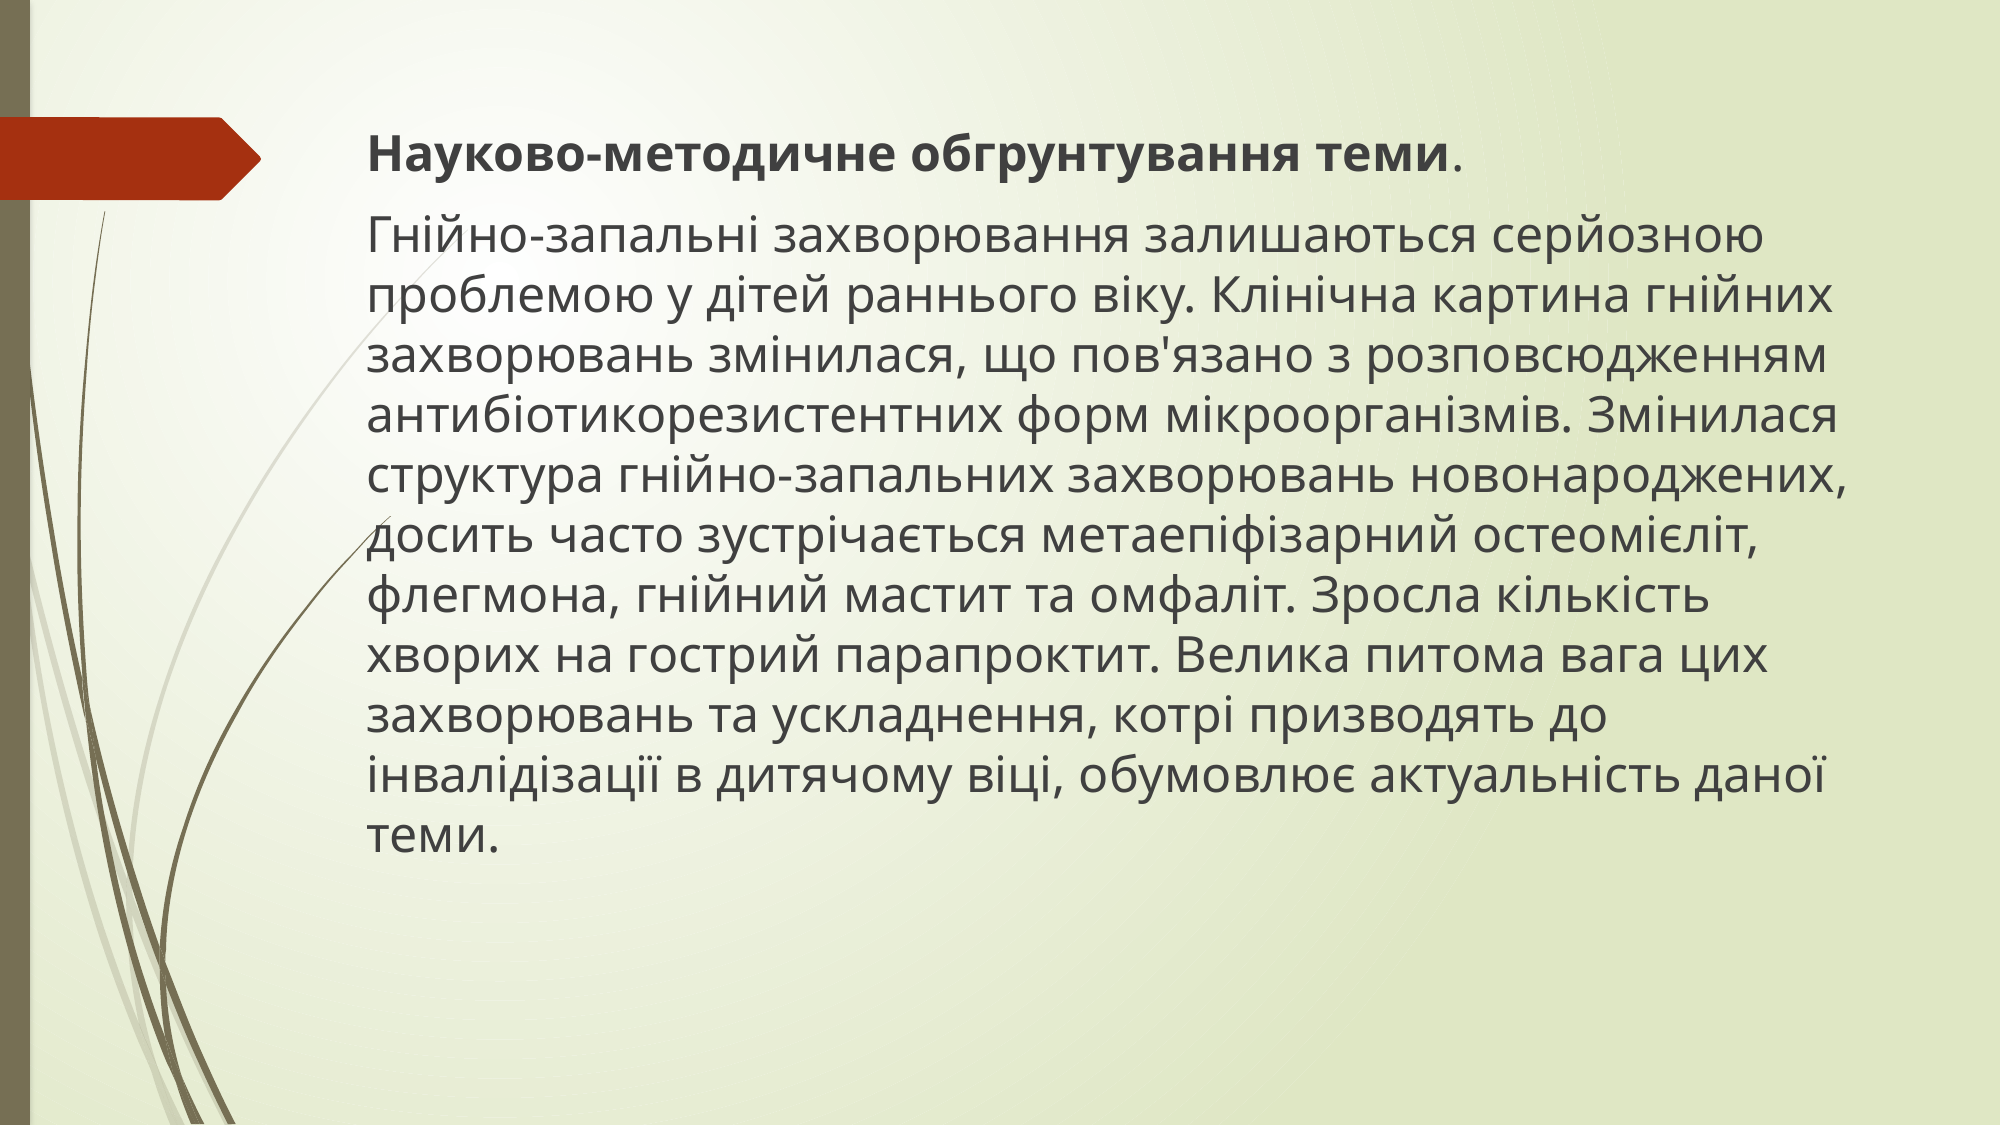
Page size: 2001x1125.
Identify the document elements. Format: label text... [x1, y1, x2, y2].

list Науково-методичне обгрунтування теми. Гнійно-запальні захворювання залишаються серйозною проблемою у дітей раннього віку. Клінічна картина гнійних захворювань змінилася, що пов'язано з розповсюдженням антибіотикорезистентних форм мікроорганізмів. Змінилася структура гнійно-запальних захворювань новонароджених, досить часто зустрічається метаепіфізарний остеомієліт, флегмона, гнійний мастит та омфаліт. Зросла кількість хворих на гострий парапроктит. Велика питома вага цих захворювань та ускладнення, котрі призводять до інвалідізації в дитячому віці, обумовлює актуальність даної теми. [351, 113, 1880, 1037]
